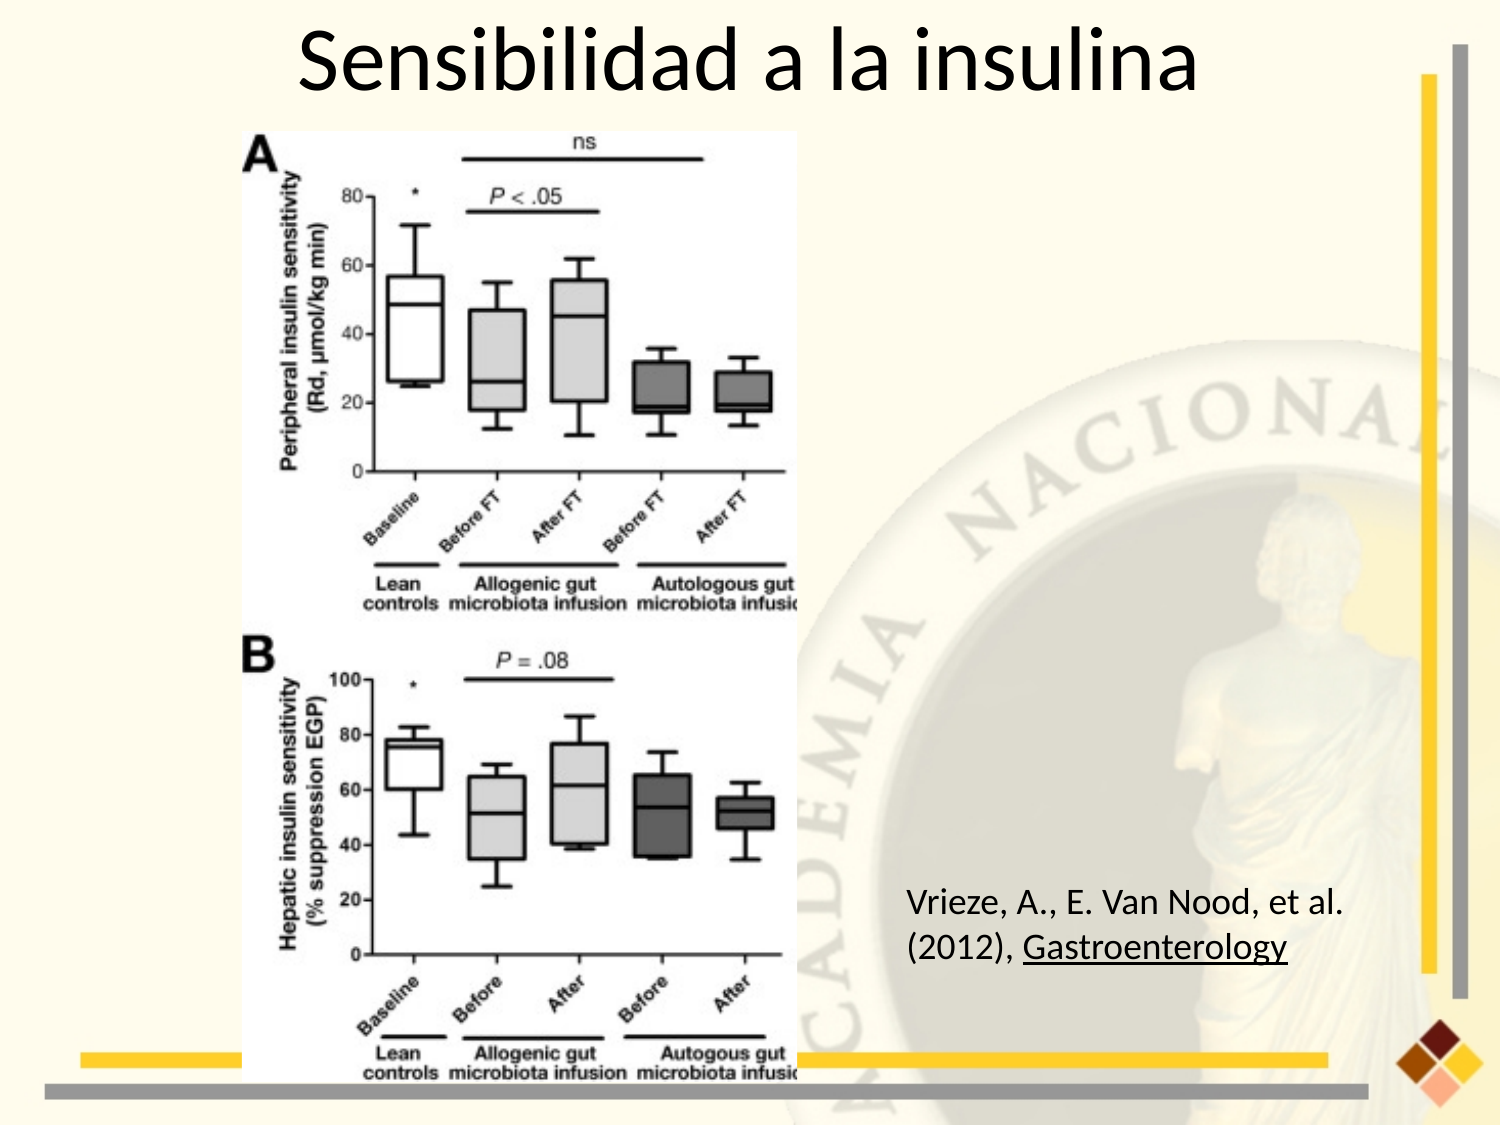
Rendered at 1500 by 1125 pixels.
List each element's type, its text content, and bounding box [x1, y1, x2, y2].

title Sensibilidad a la insulina [75, 0, 1425, 148]
text_box Vrieze, A., E. Van Nood, et al. (2012), Gastroenterology [891, 869, 1435, 975]
picture [0, 0, 1500, 1125]
